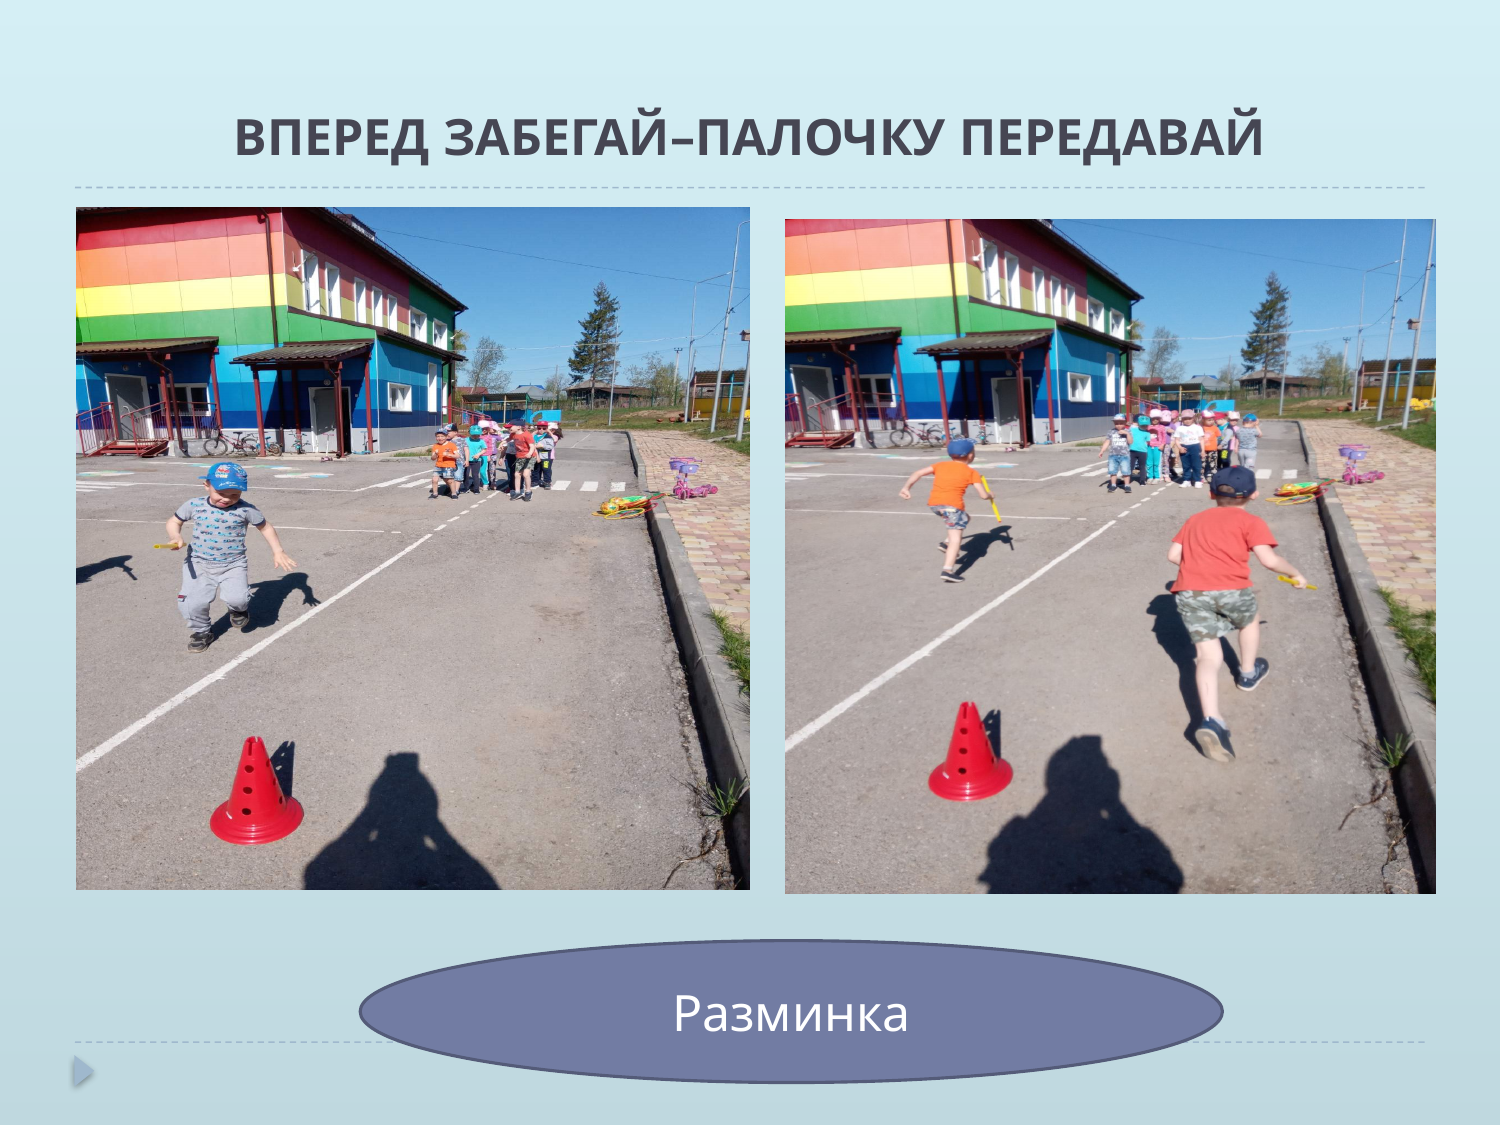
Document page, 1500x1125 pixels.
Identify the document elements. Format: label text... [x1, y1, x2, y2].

title ВПЕРЕД ЗАБЕГАЙ–ПАЛОЧКУ ПЕРЕДАВАЙ [74, 54, 1426, 173]
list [76, 207, 751, 890]
picture [785, 219, 1436, 894]
text_box Разминка [358, 939, 1224, 1085]
